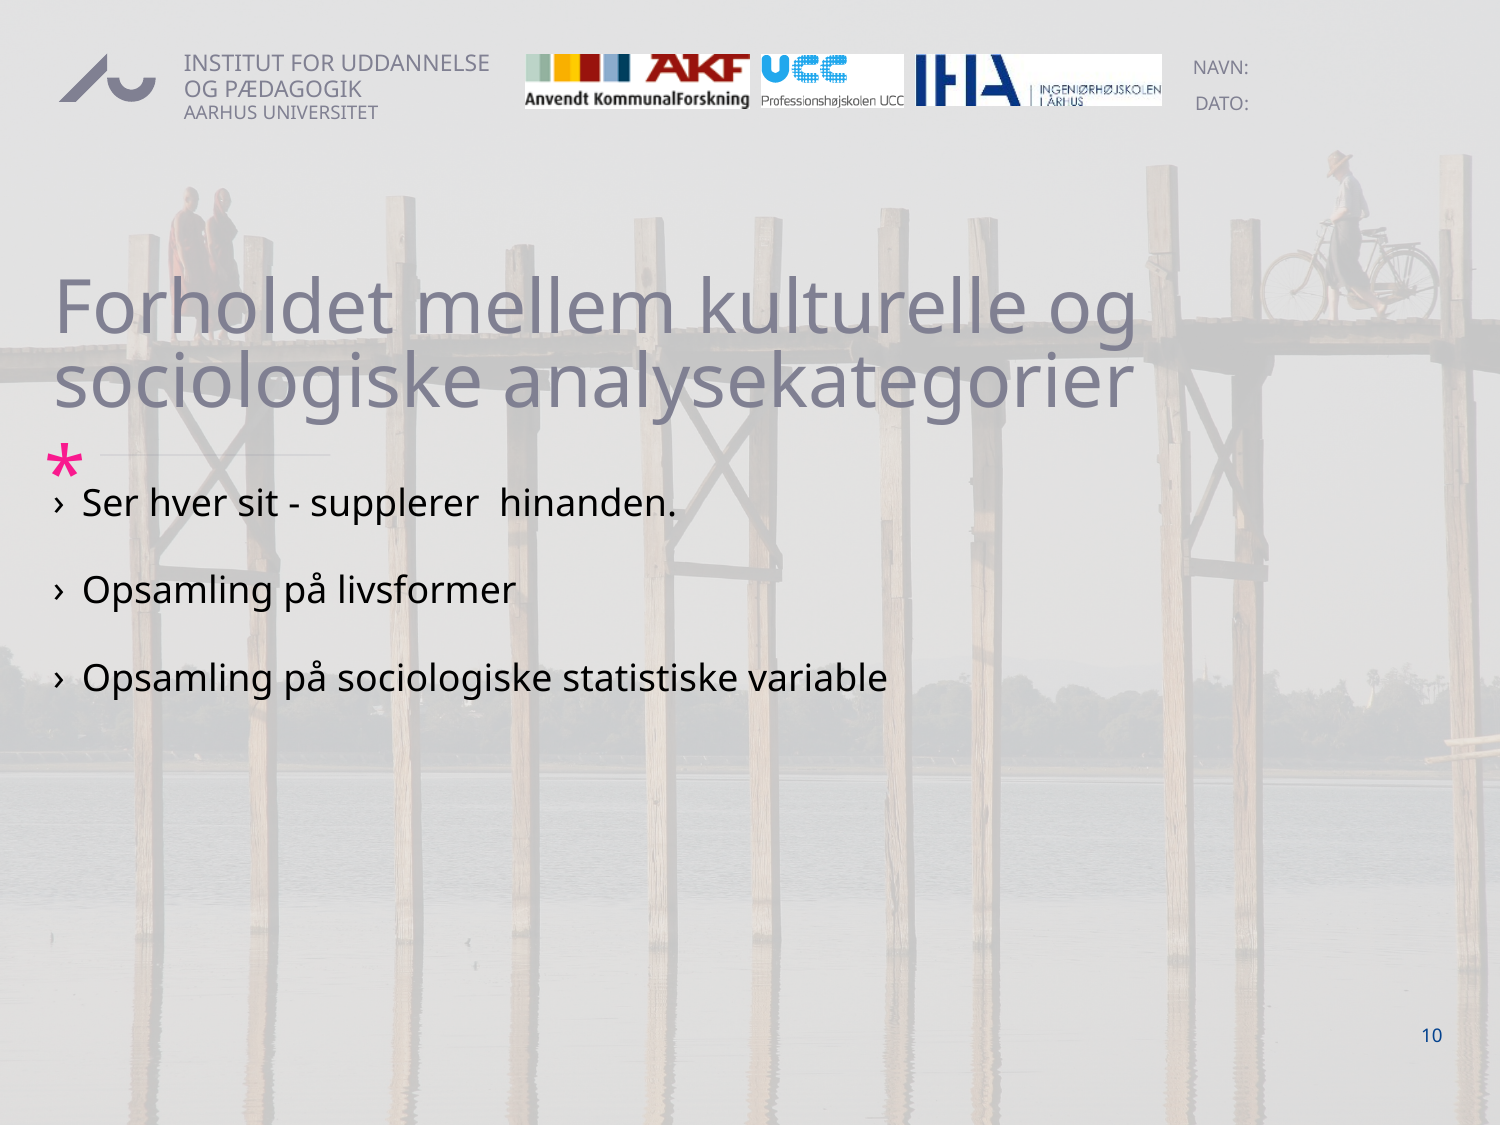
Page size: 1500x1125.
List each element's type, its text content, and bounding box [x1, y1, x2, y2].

picture [915, 54, 1162, 106]
list Ser hver sit - supplerer hinanden. Opsamling på livsformer Opsamling på sociologiske statistiske variable [52, 479, 1435, 1012]
picture [525, 54, 750, 109]
title Forholdet mellem kulturelle og sociologiske analysekategorier [52, 266, 1435, 424]
picture [761, 54, 904, 108]
slide_number 10 [1092, 1022, 1443, 1047]
